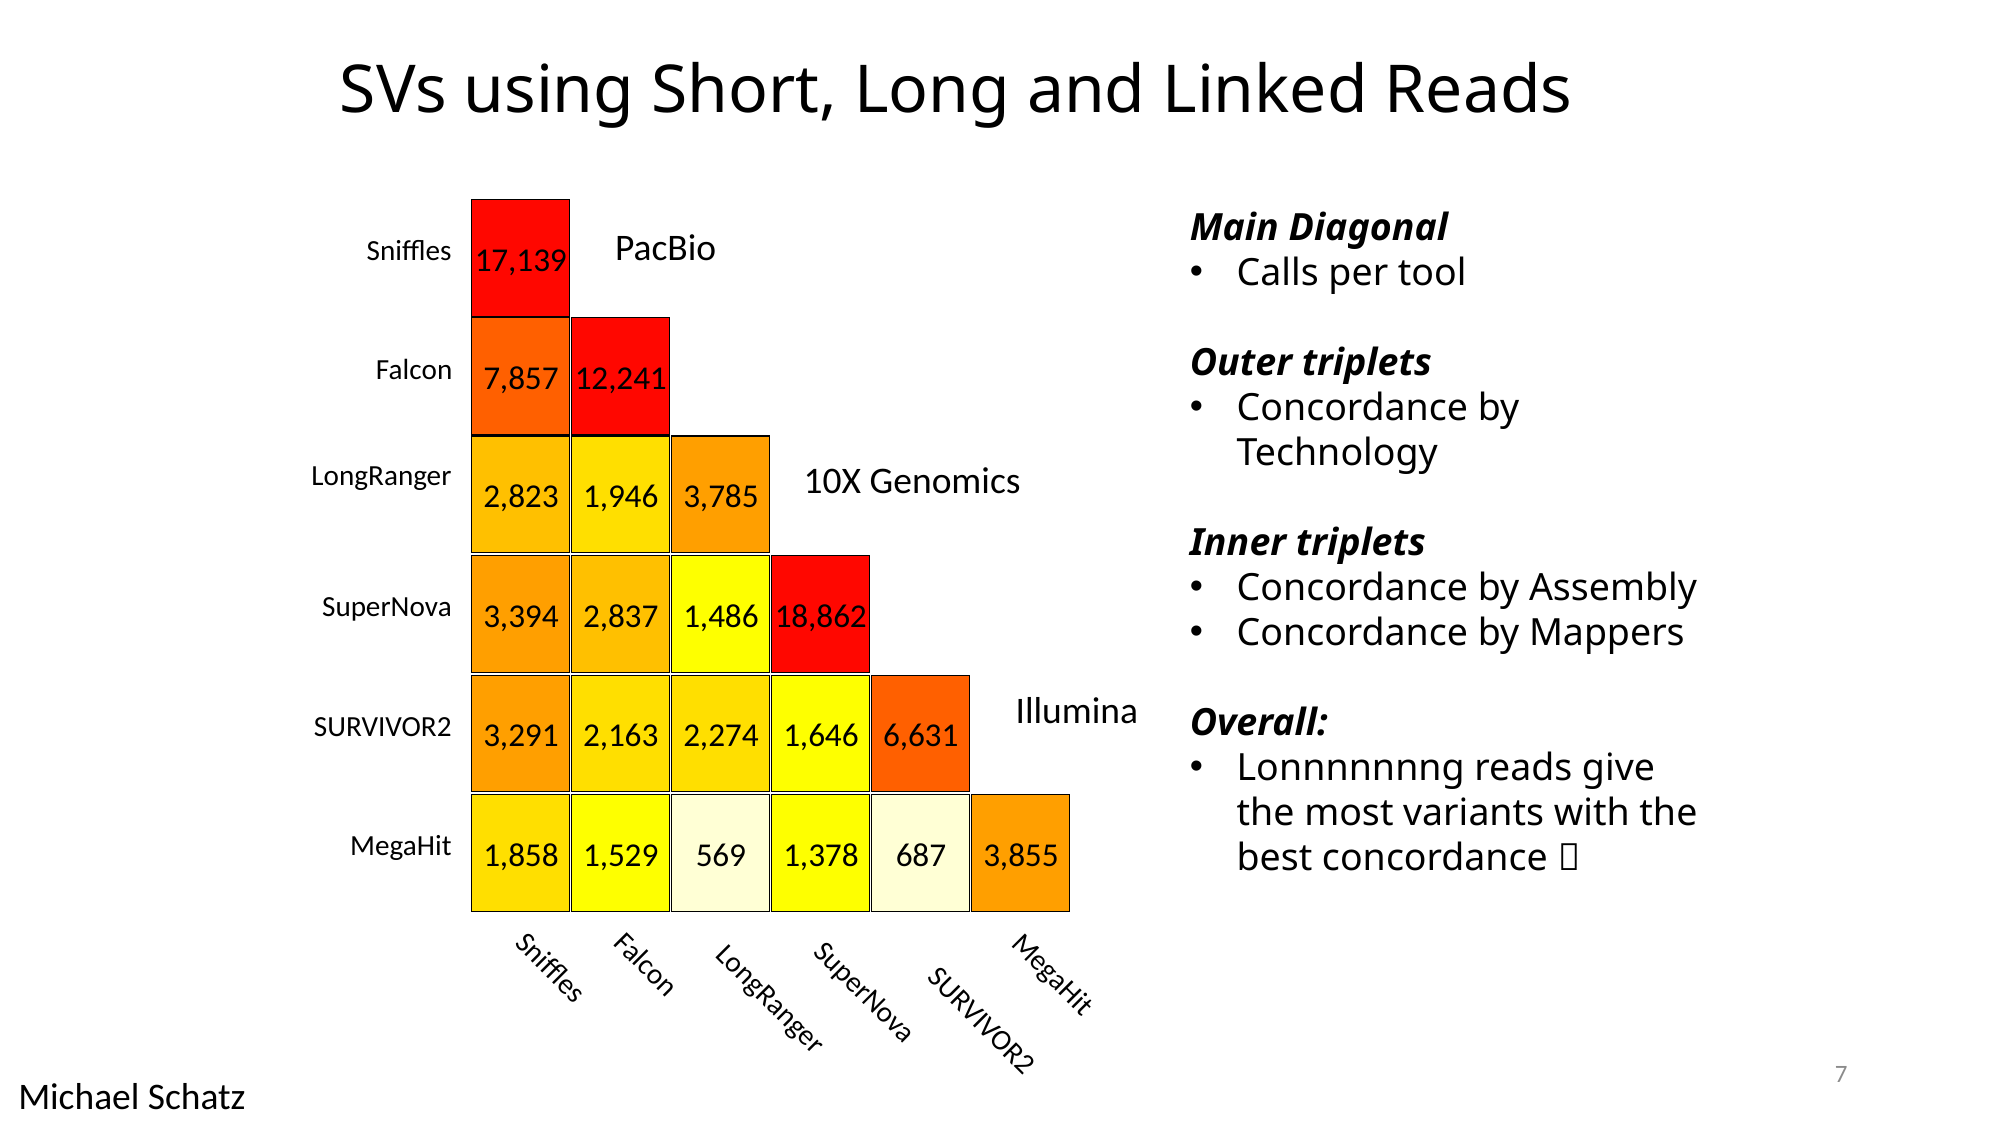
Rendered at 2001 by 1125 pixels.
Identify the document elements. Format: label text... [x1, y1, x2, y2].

text_box 1,378 [771, 794, 870, 912]
text_box LongRanger [709, 935, 834, 1060]
text_box 2,163 [571, 675, 670, 792]
text_box SURVIVOR2 [921, 958, 1045, 1081]
text_box 18,862 [771, 555, 870, 673]
text_box 10X Genomics [788, 448, 1036, 509]
text_box 569 [671, 794, 770, 912]
text_box 17,139 [471, 199, 570, 317]
text_box Michael Schatz [3, 1064, 261, 1125]
text_box 2,837 [571, 555, 670, 673]
text_box 2,274 [671, 675, 770, 792]
text_box SURVIVOR2 [298, 699, 467, 750]
text_box 3,855 [971, 794, 1070, 912]
text_box Sniffles [509, 923, 595, 1009]
text_box 687 [871, 794, 970, 912]
text_box 12,241 [571, 317, 670, 435]
text_box Falcon [607, 923, 687, 1003]
text_box Illumina [1000, 679, 1154, 739]
text_box PacBio [600, 215, 732, 275]
text_box 1,486 [671, 555, 770, 673]
text_box 3,291 [471, 675, 570, 792]
text_box LongRanger [296, 449, 467, 499]
text_box 6,631 [871, 675, 970, 792]
text_box SuperNova [306, 580, 467, 630]
text_box 1,858 [471, 794, 570, 912]
text_box 1,946 [571, 435, 670, 553]
text_box 1,646 [771, 675, 870, 792]
text_box Main Diagonal Calls per tool Outer triplets Concordance by Technology Inner triplets Concordance by Assembly Concordance by Mappers Overall: Lonnnnnnng reads give the most variants with the best concordance  [1175, 195, 1738, 931]
text_box MegaHit [335, 819, 467, 869]
text_box 3,785 [671, 435, 770, 553]
text_box 1,529 [571, 794, 670, 912]
slide_number 7 [1412, 1042, 1863, 1103]
title SVs using Short, Long and Linked Reads [324, 20, 1675, 163]
text_box SuperNova [807, 932, 925, 1049]
text_box Sniffles [351, 224, 467, 275]
text_box Falcon [360, 342, 467, 393]
text_box 7,857 [471, 317, 570, 435]
text_box 3,394 [471, 555, 570, 673]
text_box 2,823 [471, 435, 570, 553]
text_box MegaHit [1005, 924, 1103, 1022]
